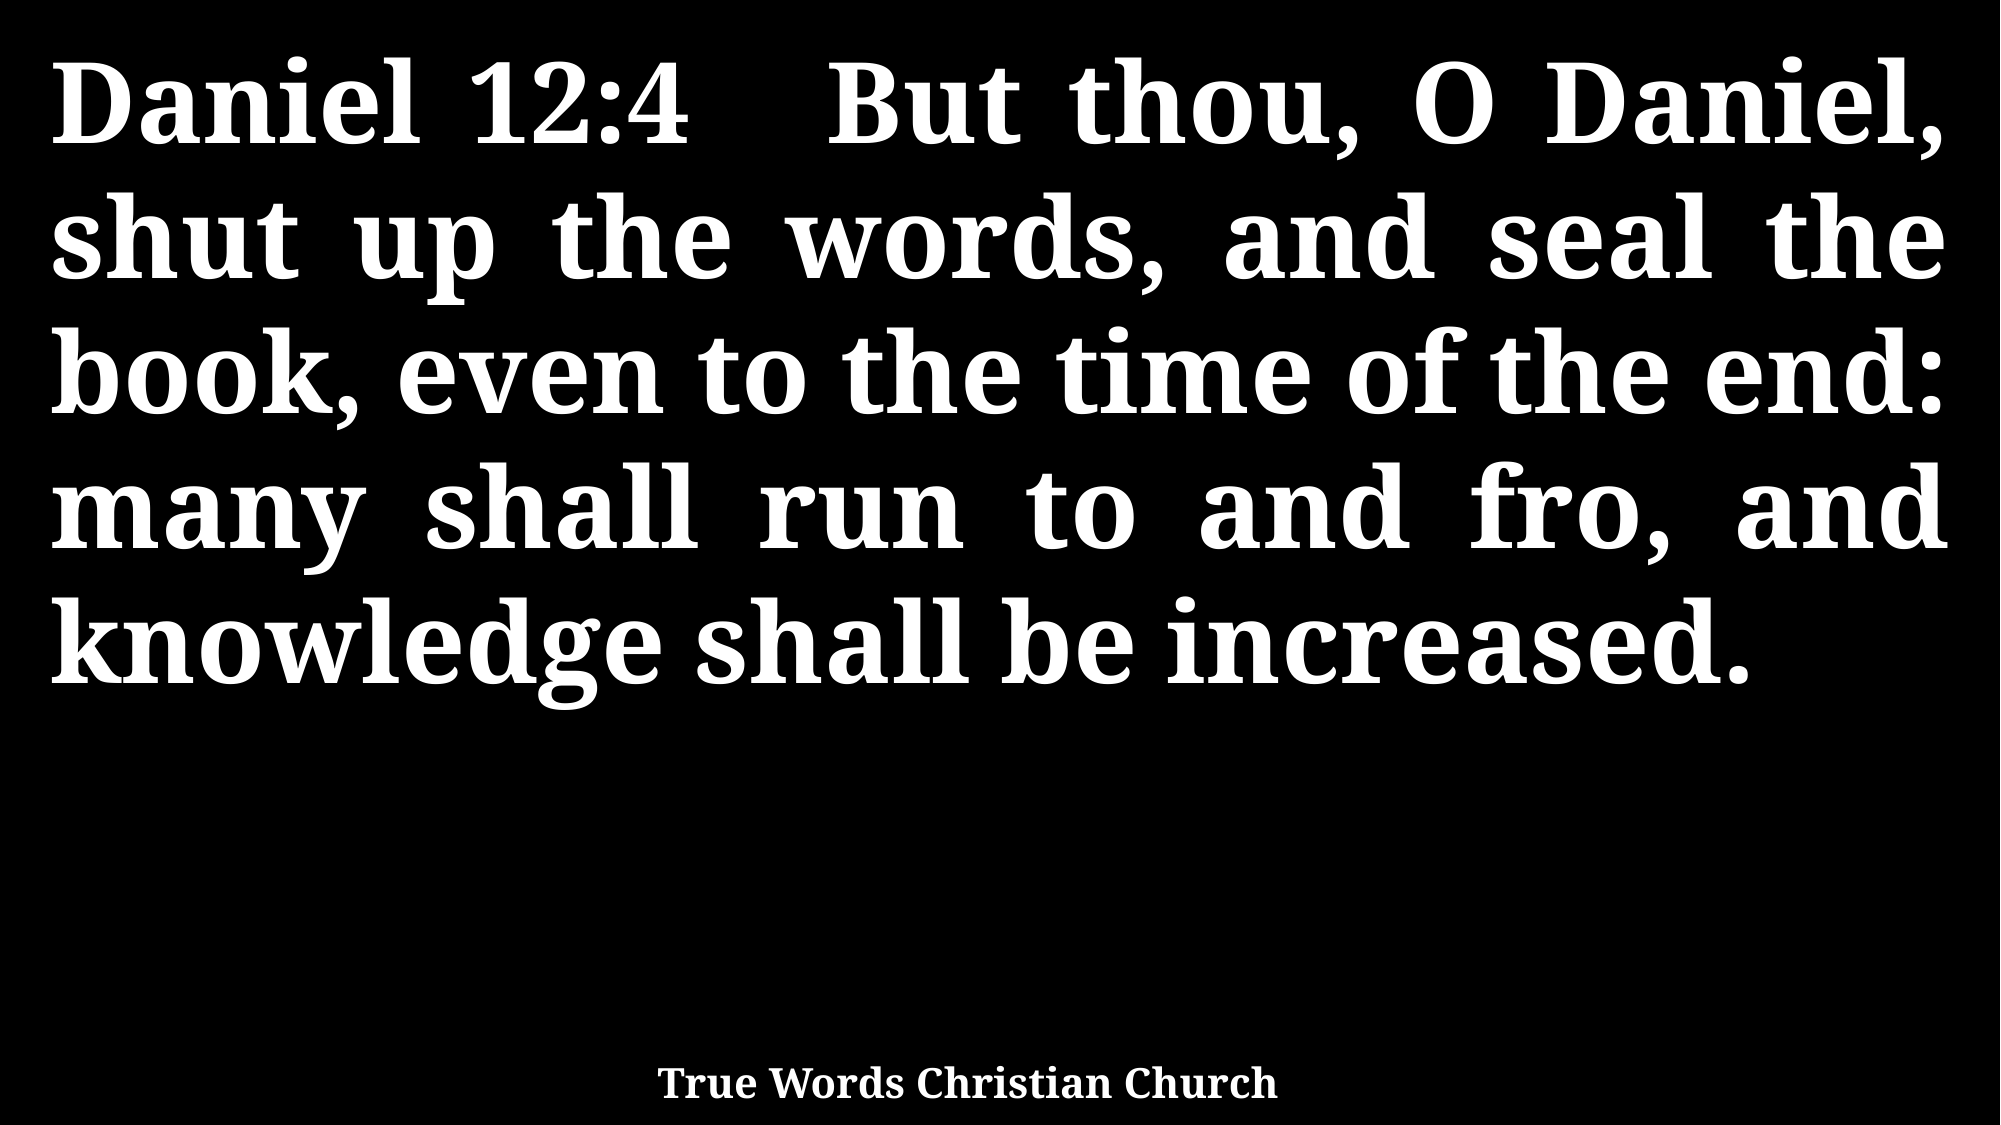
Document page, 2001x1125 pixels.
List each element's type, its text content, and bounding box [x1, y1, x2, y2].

text_box True Words Christian Church [642, 1049, 1294, 1114]
text_box Daniel 12:4 But thou, O Daniel, shut up the words, and seal the book, even to the time of the end: many shall run to and fro, and knowledge shall be increased. [35, 24, 1965, 714]
